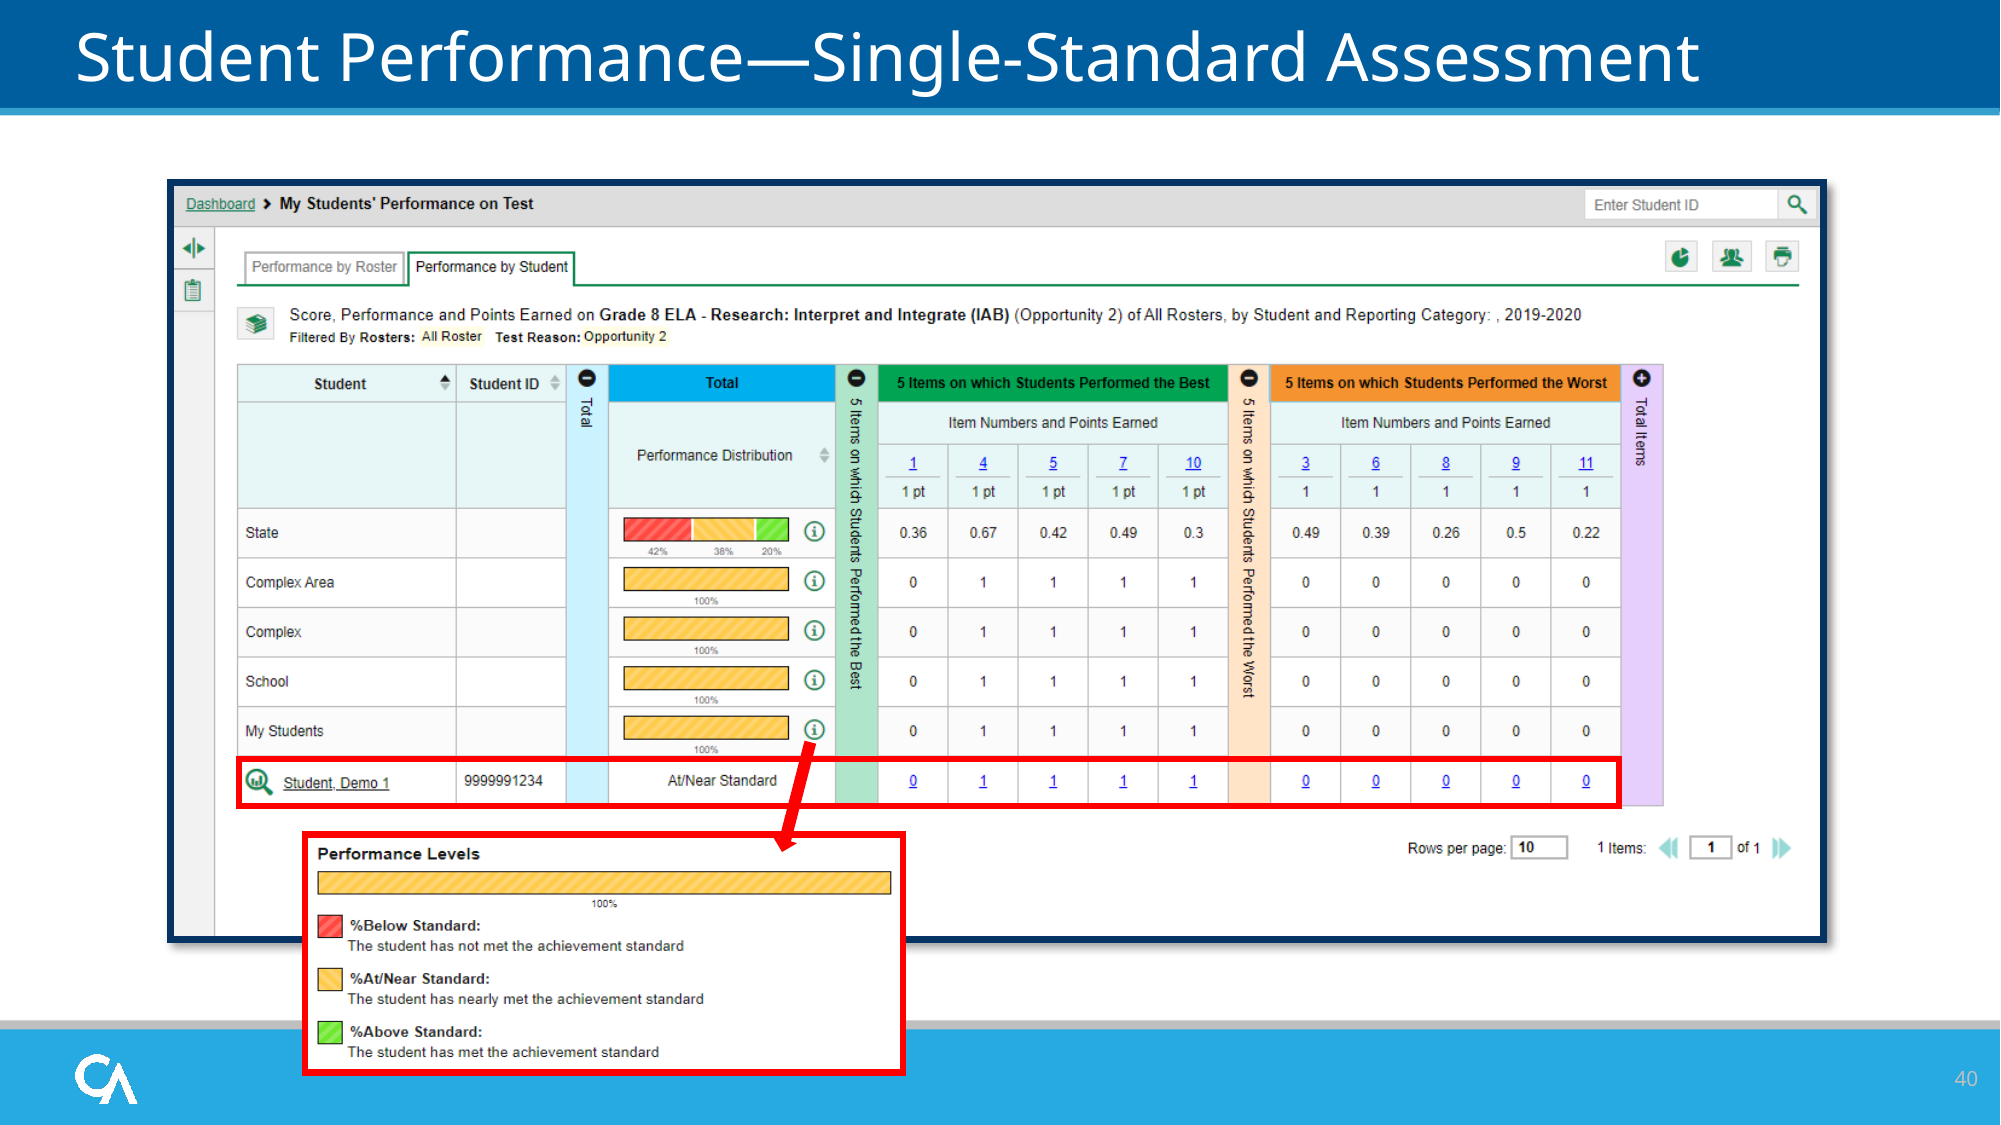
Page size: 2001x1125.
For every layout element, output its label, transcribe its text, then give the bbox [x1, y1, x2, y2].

picture [173, 185, 1821, 1073]
picture [75, 1054, 138, 1104]
title Student Performance—Single-Standard Assessment [75, 15, 1883, 105]
slide_number 40 [1877, 1057, 1993, 1103]
